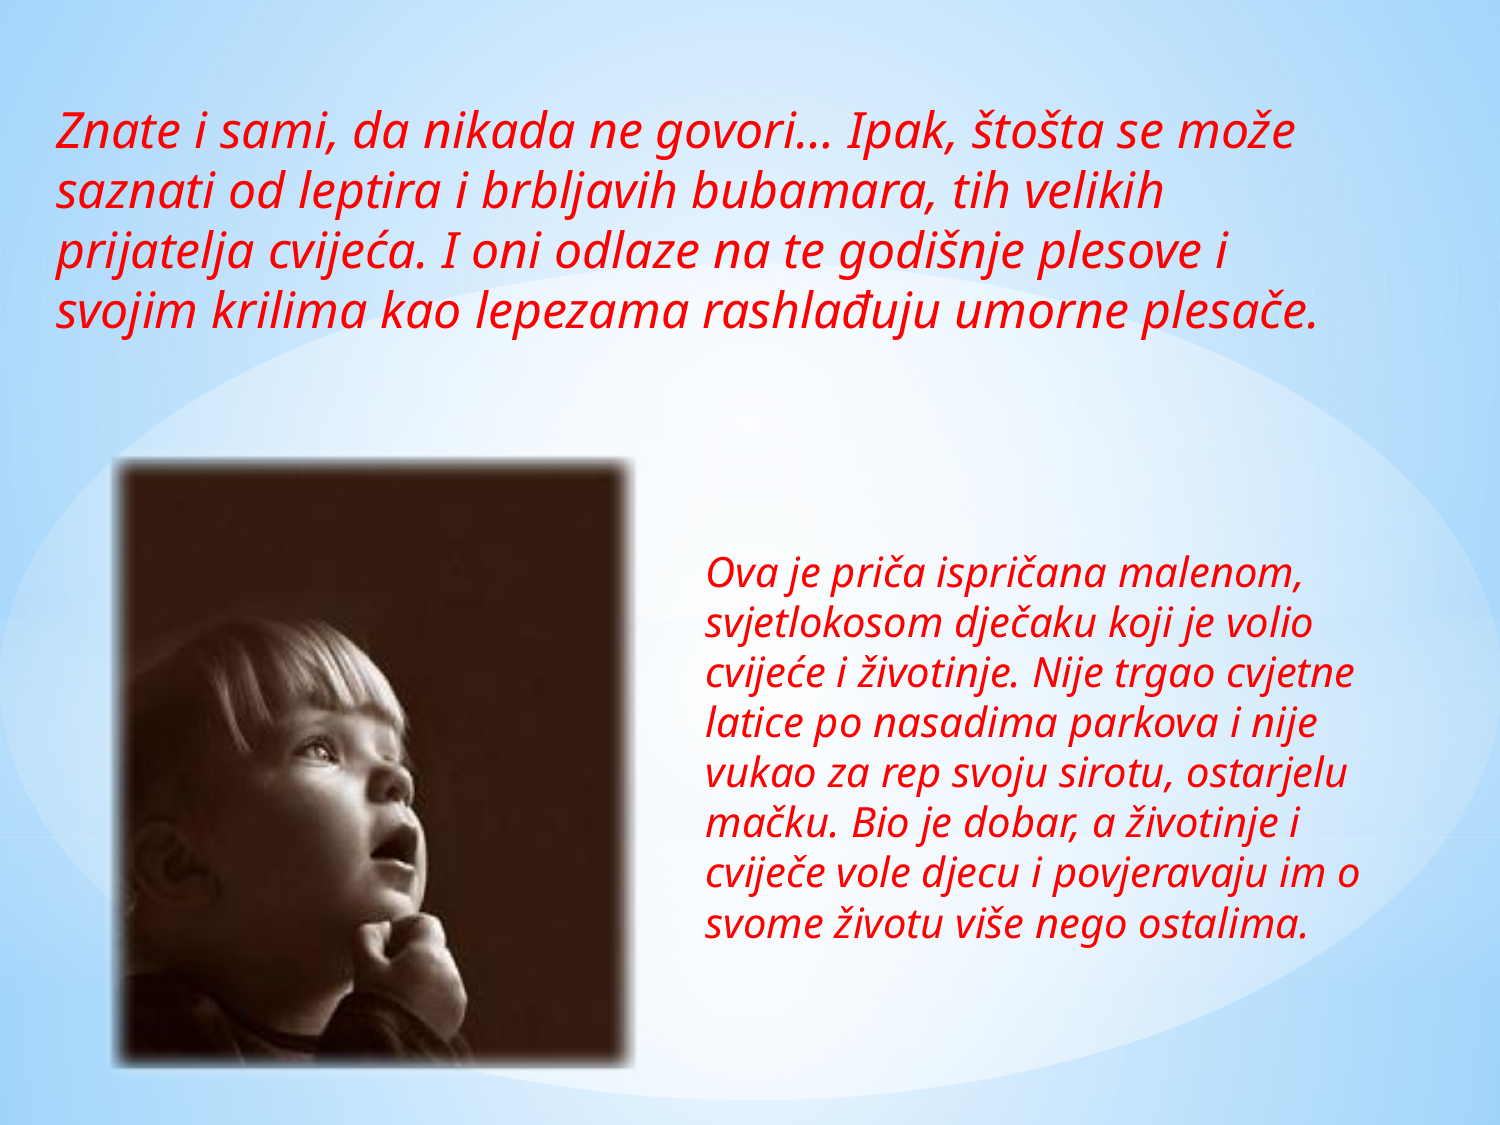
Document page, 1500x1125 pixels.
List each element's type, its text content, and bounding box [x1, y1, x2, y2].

picture [100, 444, 644, 1083]
text_box Ova je priča ispričana malenom, svjetlokosom dječaku koji je volio cvijeće i životinje. Nije trgao cvjetne latice po nasadima parkova i nije vukao za rep svoju sirotu, ostarjelu mačku. Bio je dobar, a životinje i cviječe vole djecu i povjeravaju im o svome životu više nego ostalima. [690, 538, 1441, 954]
text_box Znate i sami, da nikada ne govori… Ipak, štošta se može saznati od leptira i brbljavih bubamara, tih velikih prijatelja cvijeća. I oni odlaze na te godišnje plesove i svojim krilima kao lepezama rashlađuju umorne plesače. [41, 30, 1341, 346]
